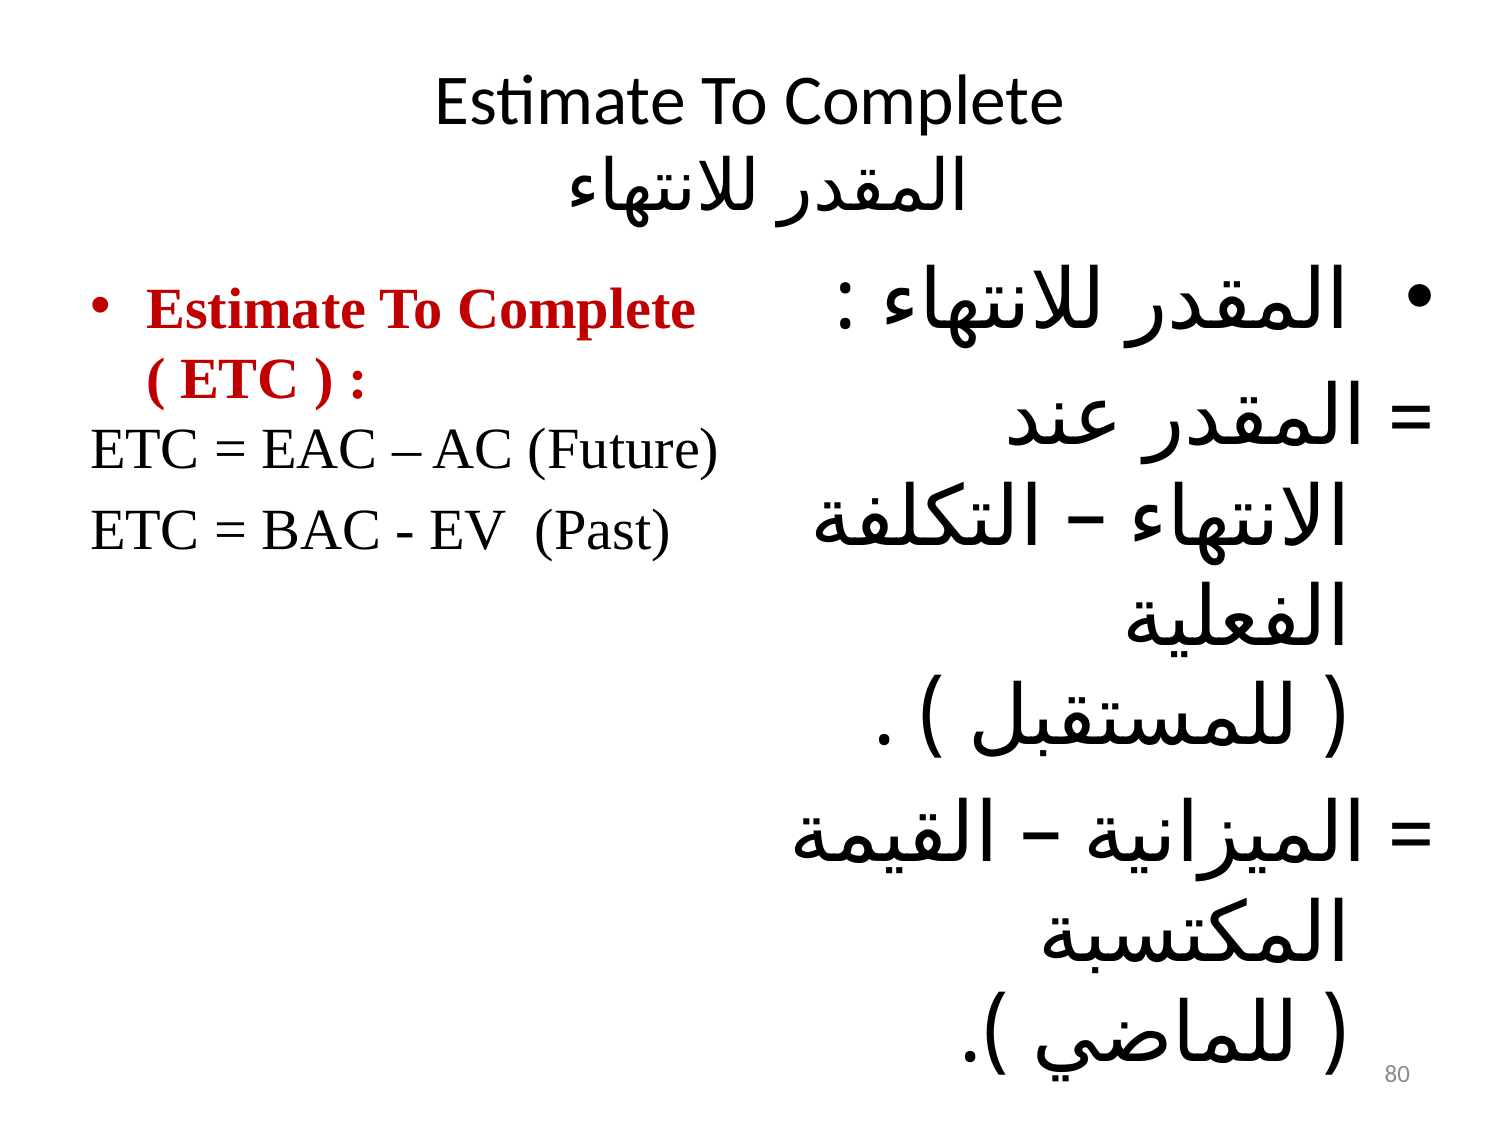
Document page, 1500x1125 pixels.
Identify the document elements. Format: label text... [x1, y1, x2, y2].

slide_number 80 [1074, 1042, 1425, 1103]
list Estimate To Complete ( ETC ) : ETC = EAC – AC (Future) ETC = BAC - EV (Past) [75, 262, 738, 1005]
list المقدر للانتهاء : = المقدر عند الانتهاء – التكلفة الفعلية ( للمستقبل ) . = الميزانية – القيمة المكتسبة ( للماضي ). [750, 237, 1450, 1038]
title Estimate To Complete المقدر للانتهاء [75, 45, 1425, 233]
